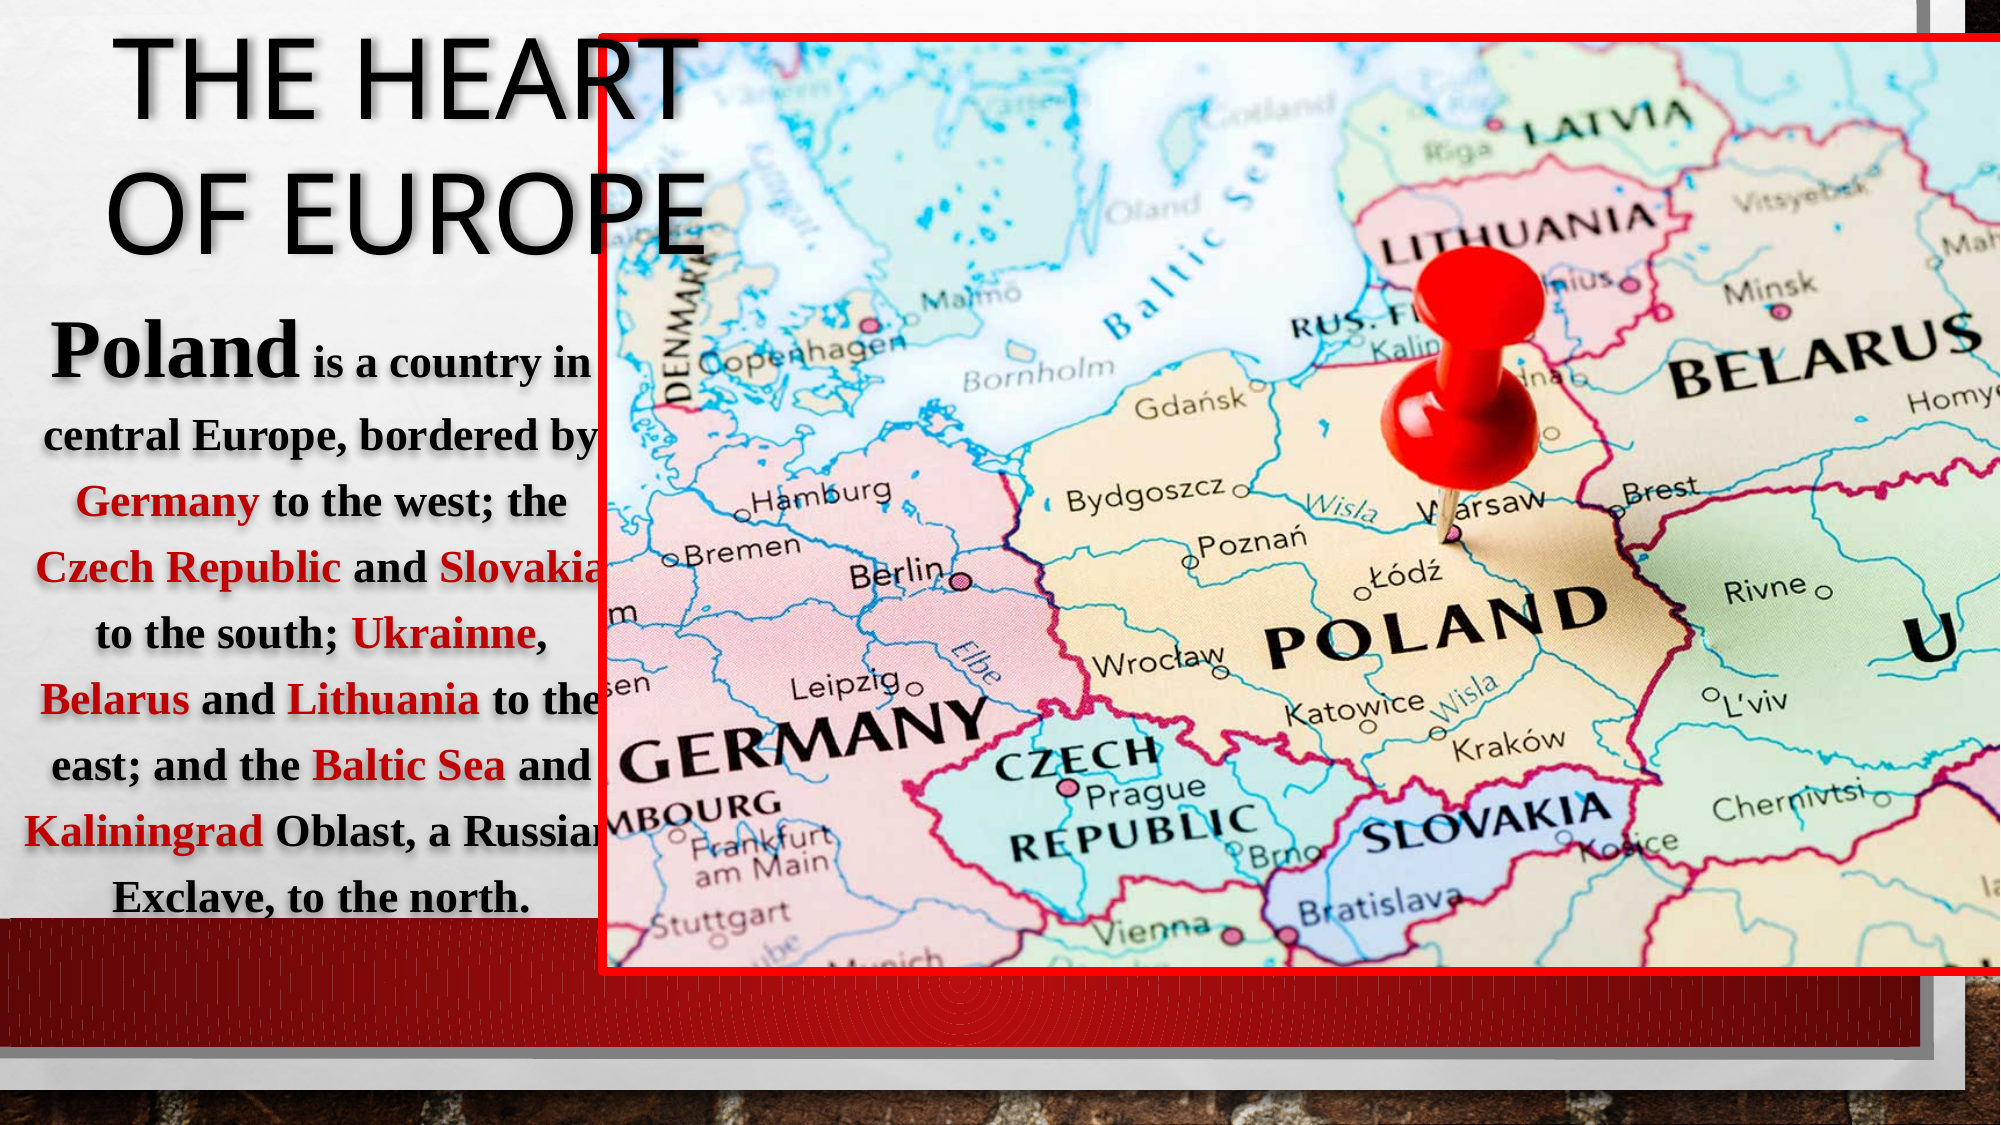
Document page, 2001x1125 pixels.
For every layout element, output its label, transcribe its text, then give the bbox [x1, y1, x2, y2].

picture [0, 976, 2000, 1125]
list Poland is a country in central Europe, bordered by Germany to the west; the Czech Republic and Slovakia to the south; Ukrainne, Belarus and Lithuania to the east; and the Baltic Sea and Kaliningrad Oblast, a Russian Exclave, to the north. [0, 266, 598, 967]
picture [1966, 0, 2000, 33]
text_box THE HEART OF EUROPE [21, 0, 793, 285]
picture [606, 41, 2000, 967]
